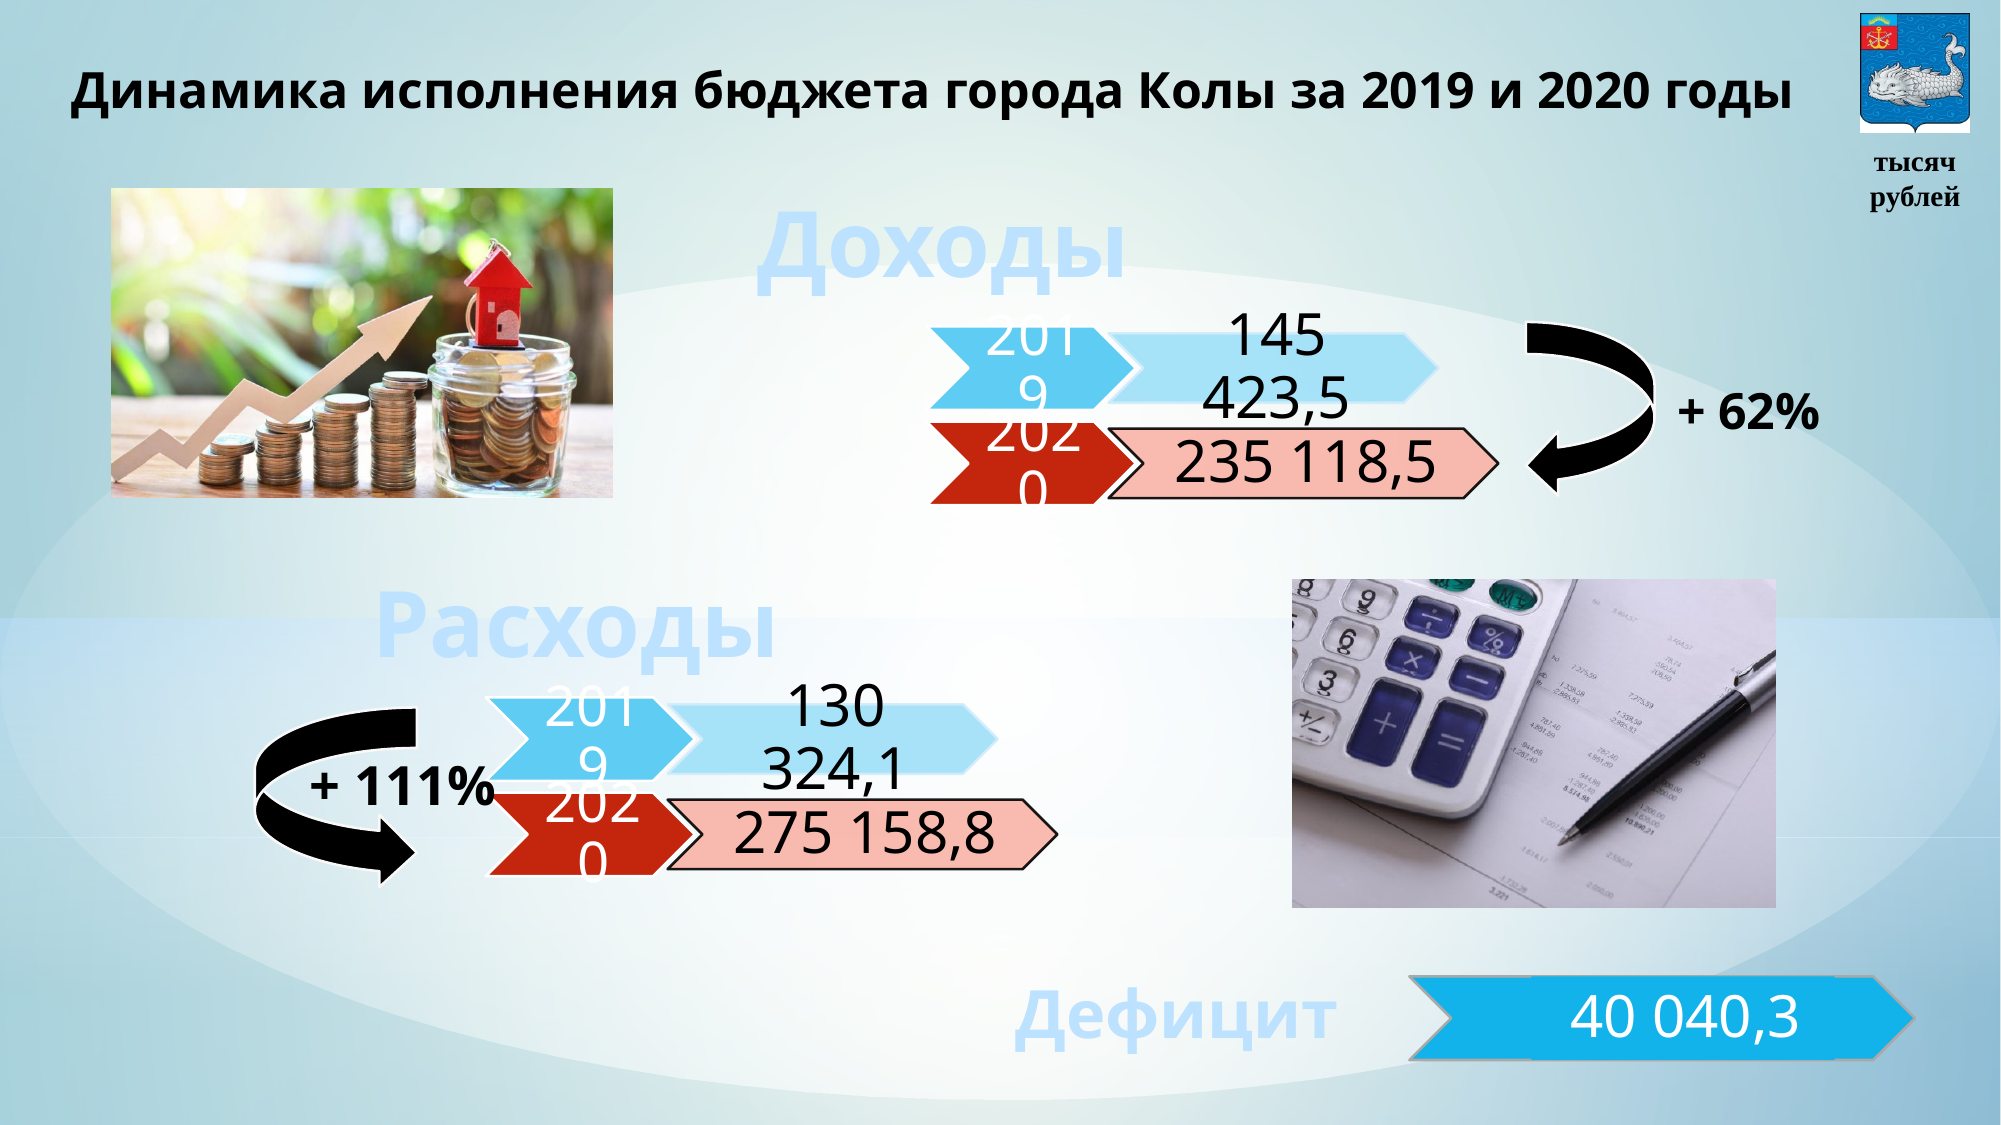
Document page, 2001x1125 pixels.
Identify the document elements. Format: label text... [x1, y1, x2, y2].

picture [1292, 579, 1776, 909]
text_box + 62% [1777, 371, 1889, 447]
text_box Дефицит [897, 964, 1457, 1059]
picture [1860, 13, 1970, 133]
text_box Динамика исполнения бюджета города Колы за 2019 и 2020 годы [31, 26, 1835, 151]
text_box тысяч рублей [1854, 135, 1976, 220]
picture [110, 188, 613, 498]
text_box Доходы [621, 178, 1265, 304]
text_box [1409, 976, 1916, 1061]
text_box Расходы [254, 558, 898, 684]
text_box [653, 325, 1772, 506]
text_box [212, 696, 1286, 877]
